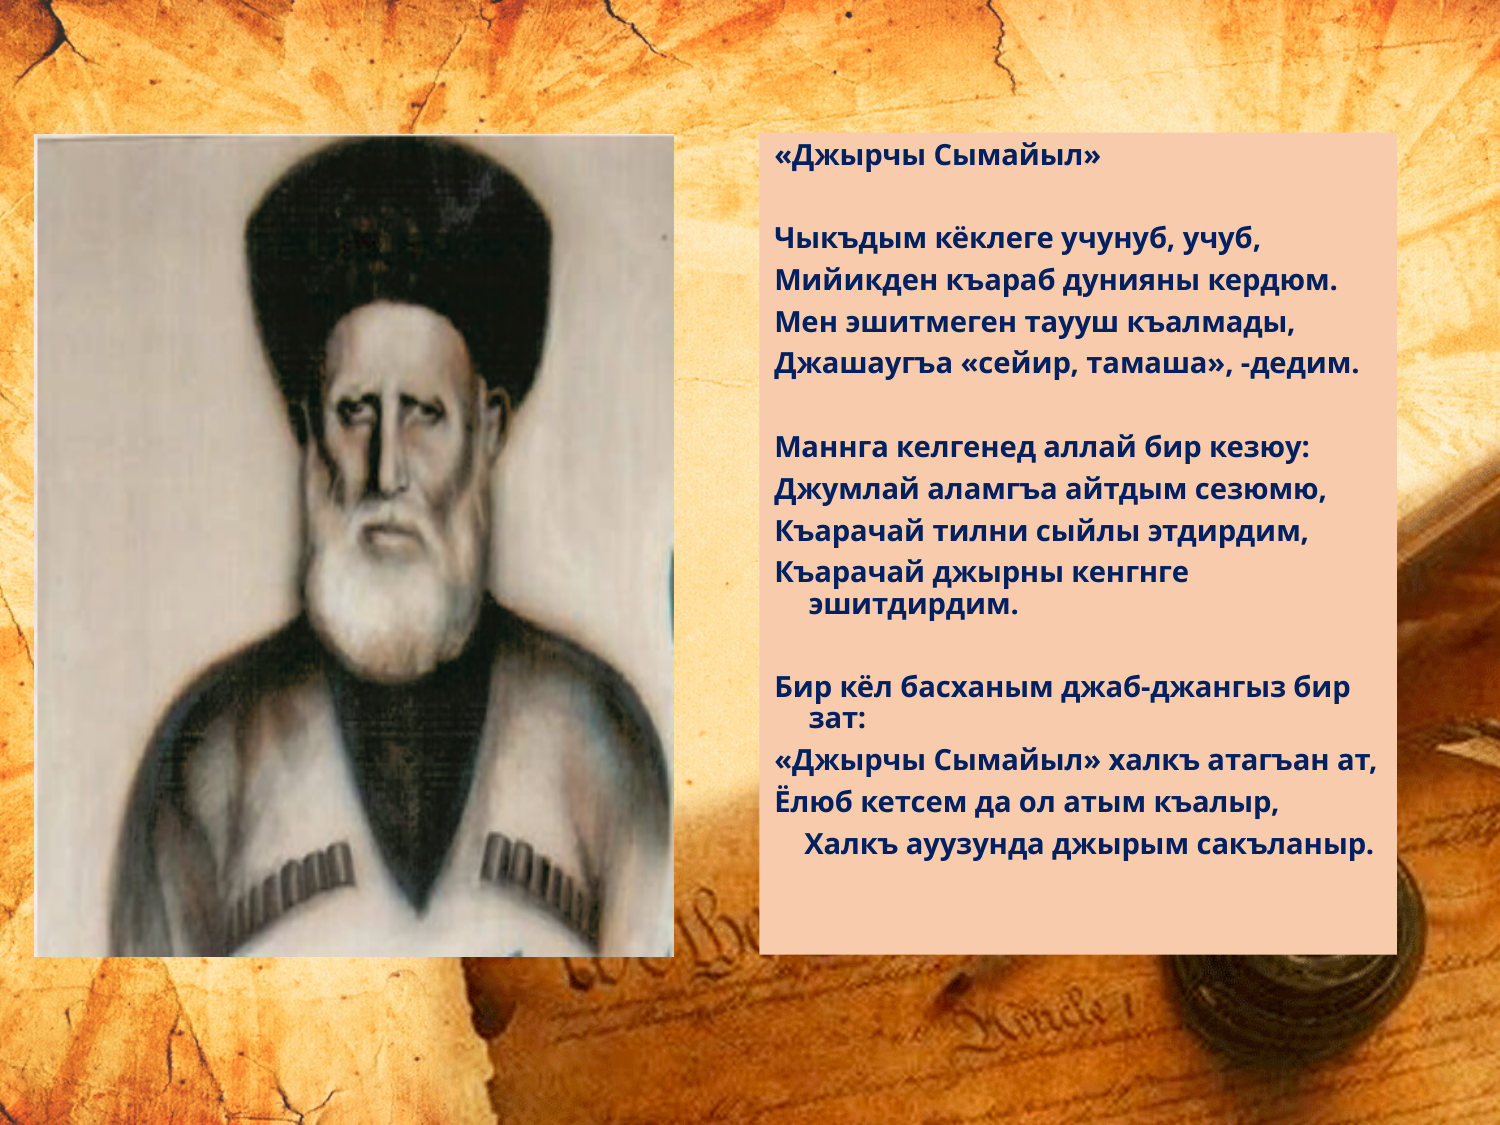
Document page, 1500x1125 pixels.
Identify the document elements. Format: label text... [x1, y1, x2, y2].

list «Джырчы Сымайыл» Чыкъдым кёклеге учунуб, учуб, Мийикден къараб дунияны кердюм. Мен эшитмеген таууш къалмады, Джашаугъа «сейир, тамаша», -дедим. Маннга келгенед аллай бир кезюу: Джумлай аламгъа айтдым сезюмю, Къарачай тилни сыйлы этдирдим, Къарачай джырны кенгнге эшитдирдим. Бир кёл басханым джаб-джангыз бир зат: «Джырчы Сымайыл» халкъ атагъан ат, Ёлюб кетсем да ол атым къалыр, Халкъ ауузунда джырым сакъланыр. [759, 132, 1397, 955]
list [34, 134, 674, 957]
picture [0, 0, 1500, 1125]
